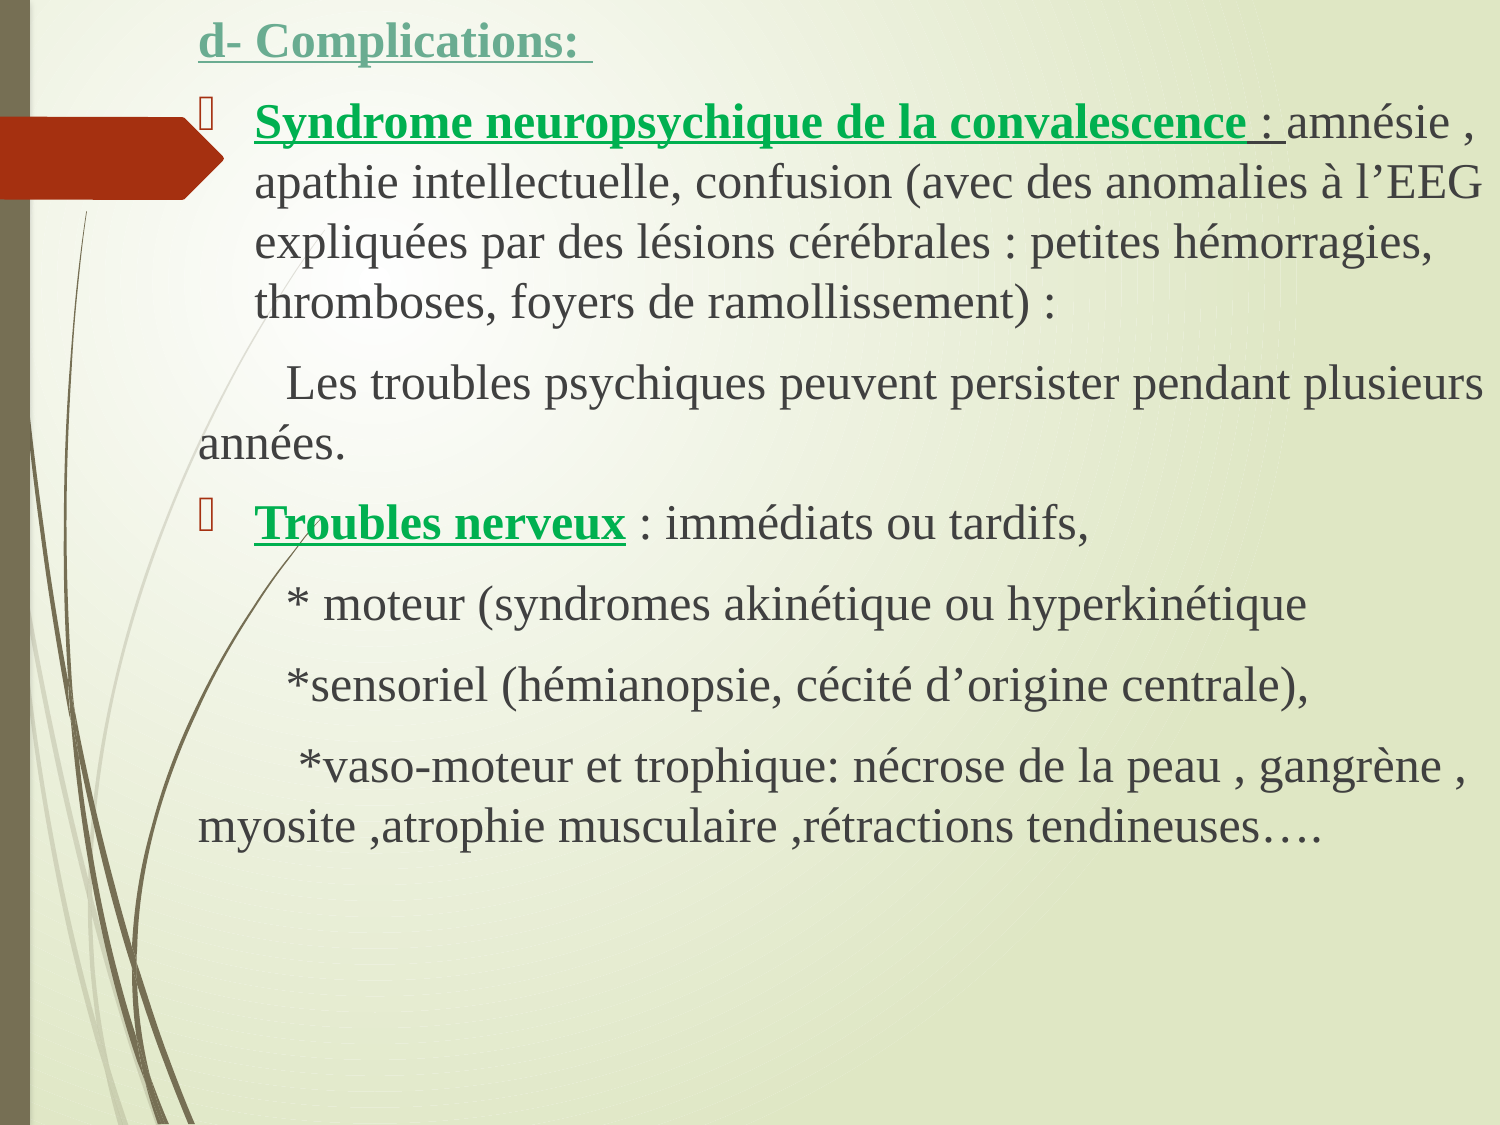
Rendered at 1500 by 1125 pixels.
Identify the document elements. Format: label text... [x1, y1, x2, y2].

list d- Complications: Syndrome neuropsychique de la convalescence : amnésie , apathie intellectuelle, confusion (avec des anomalies à l’EEG expliquées par des lésions cérébrales : petites hémorragies, thromboses, foyers de ramollissement) : Les troubles psychiques peuvent persister pendant plusieurs années. Troubles nerveux : immédiats ou tardifs, * moteur (syndromes akinétique ou hyperkinétique *sensoriel (hémianopsie, cécité d’origine centrale), *vaso-moteur et trophique: nécrose de la peau , gangrène , myosite ,atrophie musculaire ,rétractions tendineuses…. [183, 0, 1500, 1125]
